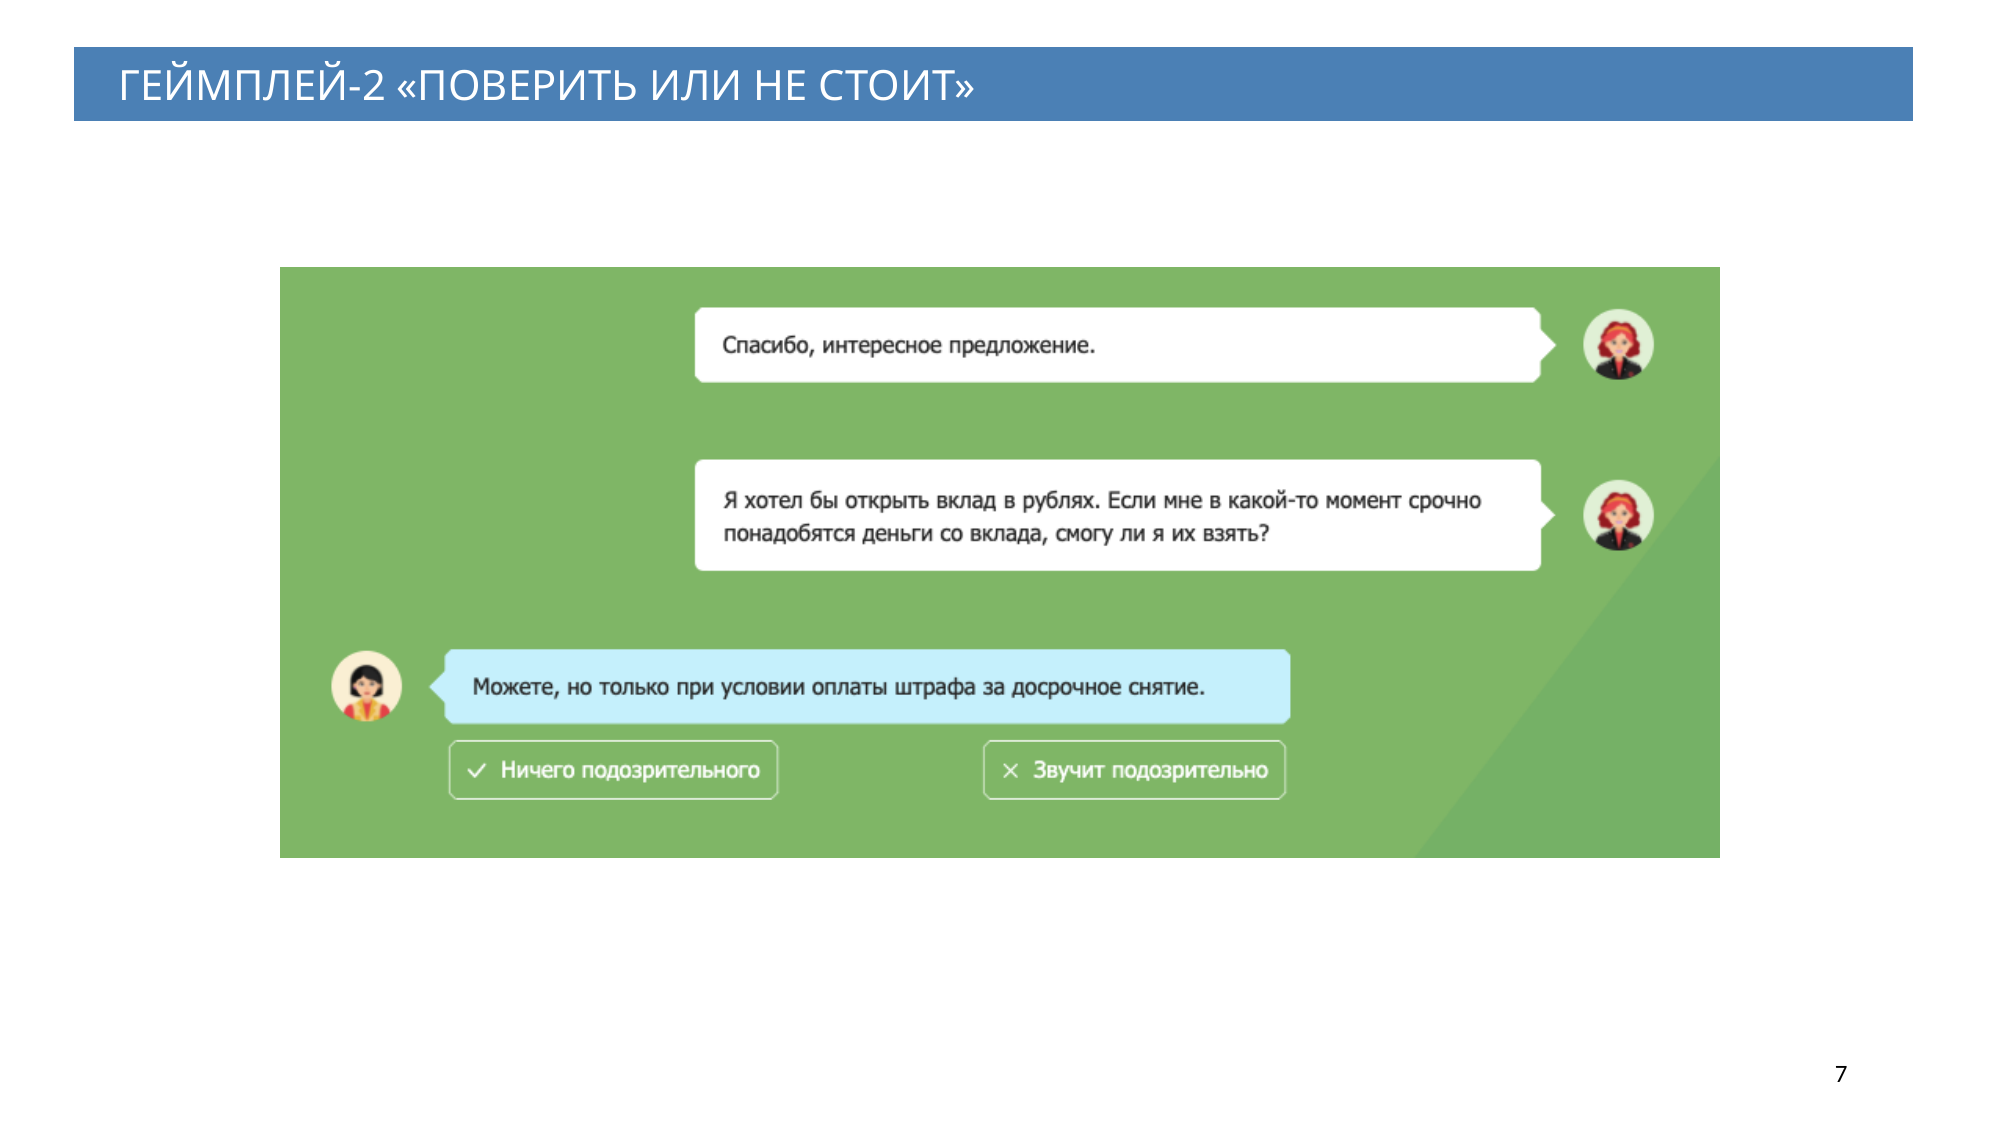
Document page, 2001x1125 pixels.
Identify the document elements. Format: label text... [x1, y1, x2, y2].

picture [280, 267, 1720, 858]
slide_number 7 [1412, 1042, 1863, 1103]
text_box ГЕЙМПЛЕЙ-2 «ПОВЕРИТЬ ИЛИ НЕ СТОИТ» [74, 47, 1913, 121]
